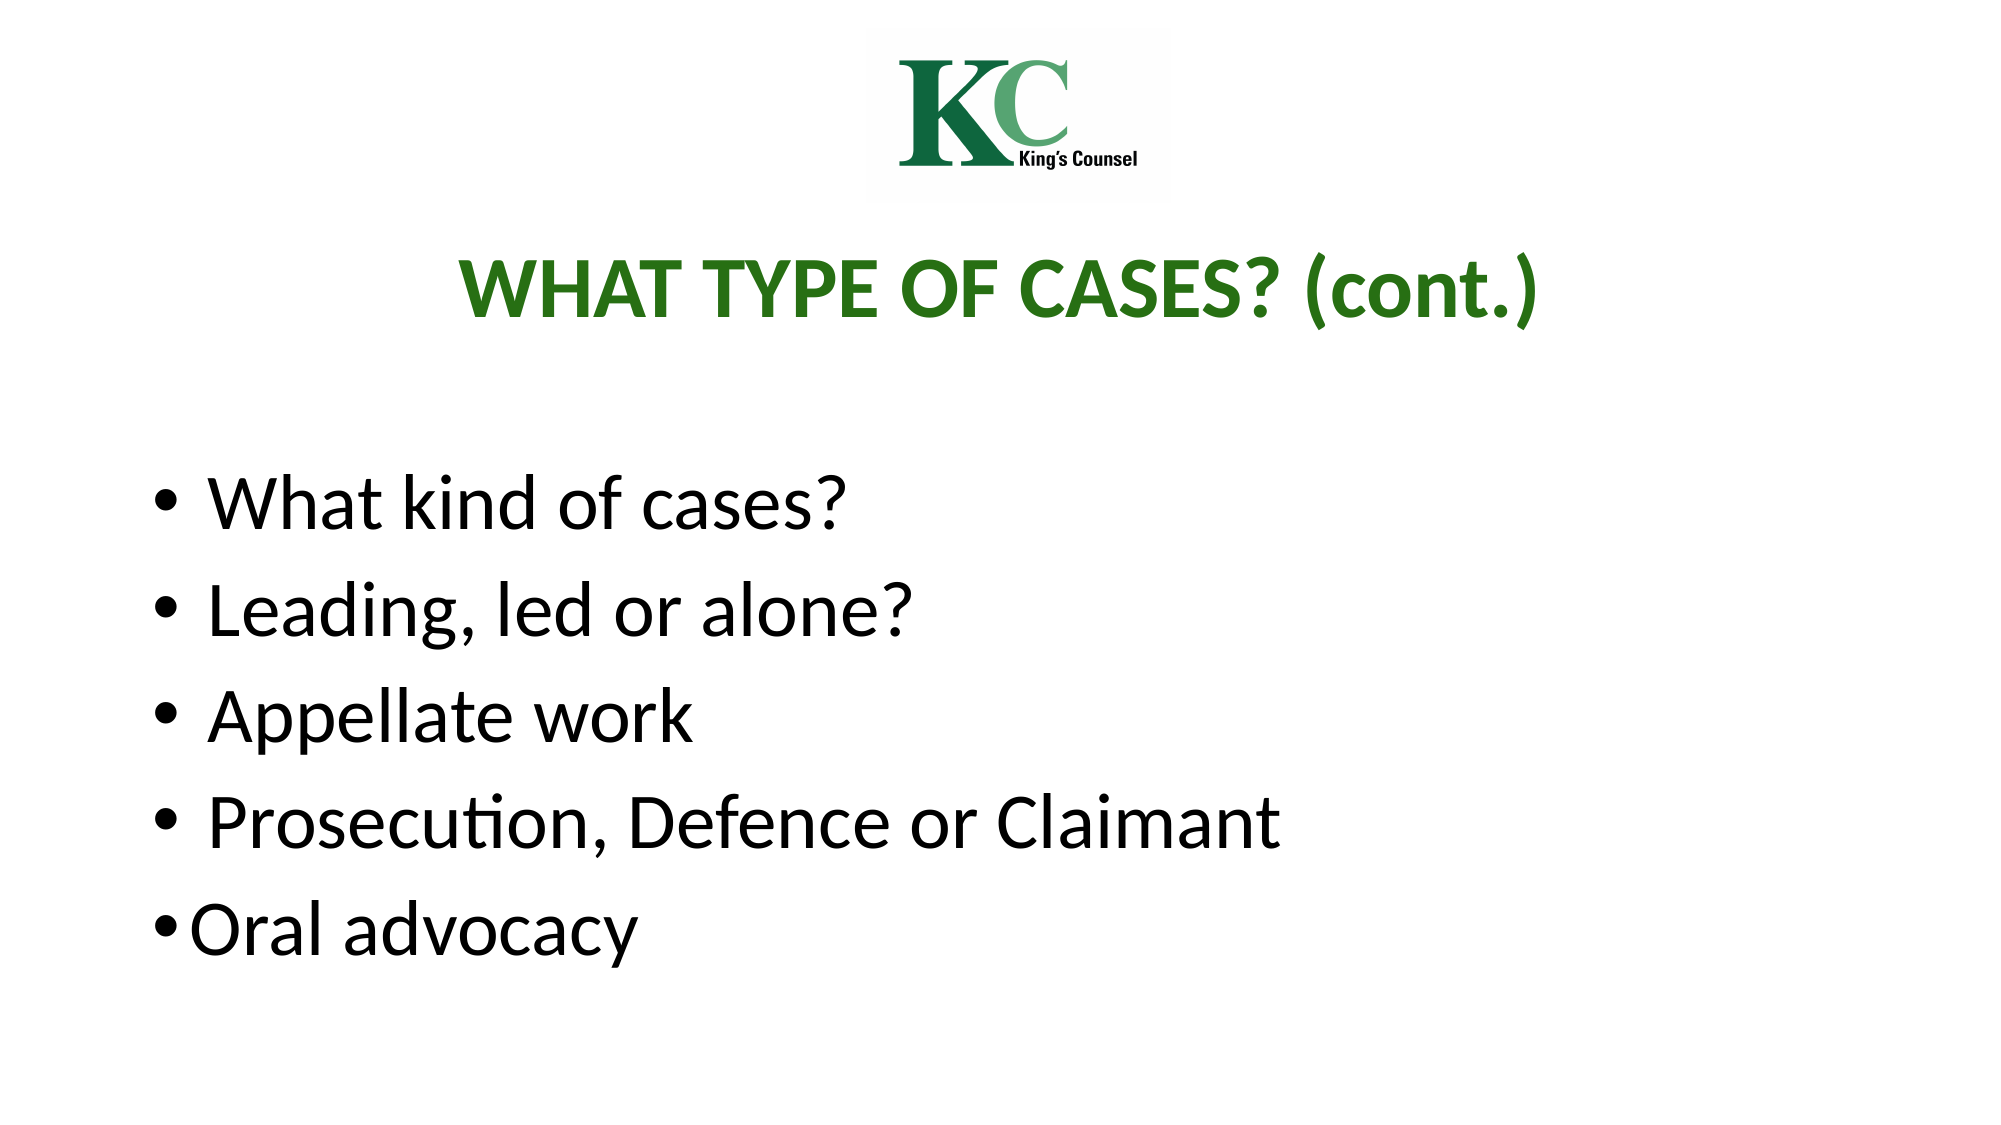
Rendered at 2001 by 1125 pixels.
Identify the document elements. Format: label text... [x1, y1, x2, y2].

picture [866, 28, 1171, 203]
title WHAT TYPE OF CASES? (cont.) [137, 59, 1863, 326]
list What kind of cases? Leading, led or alone? Appellate work Prosecution, Defence or Claimant Oral advocacy [137, 326, 1863, 1014]
